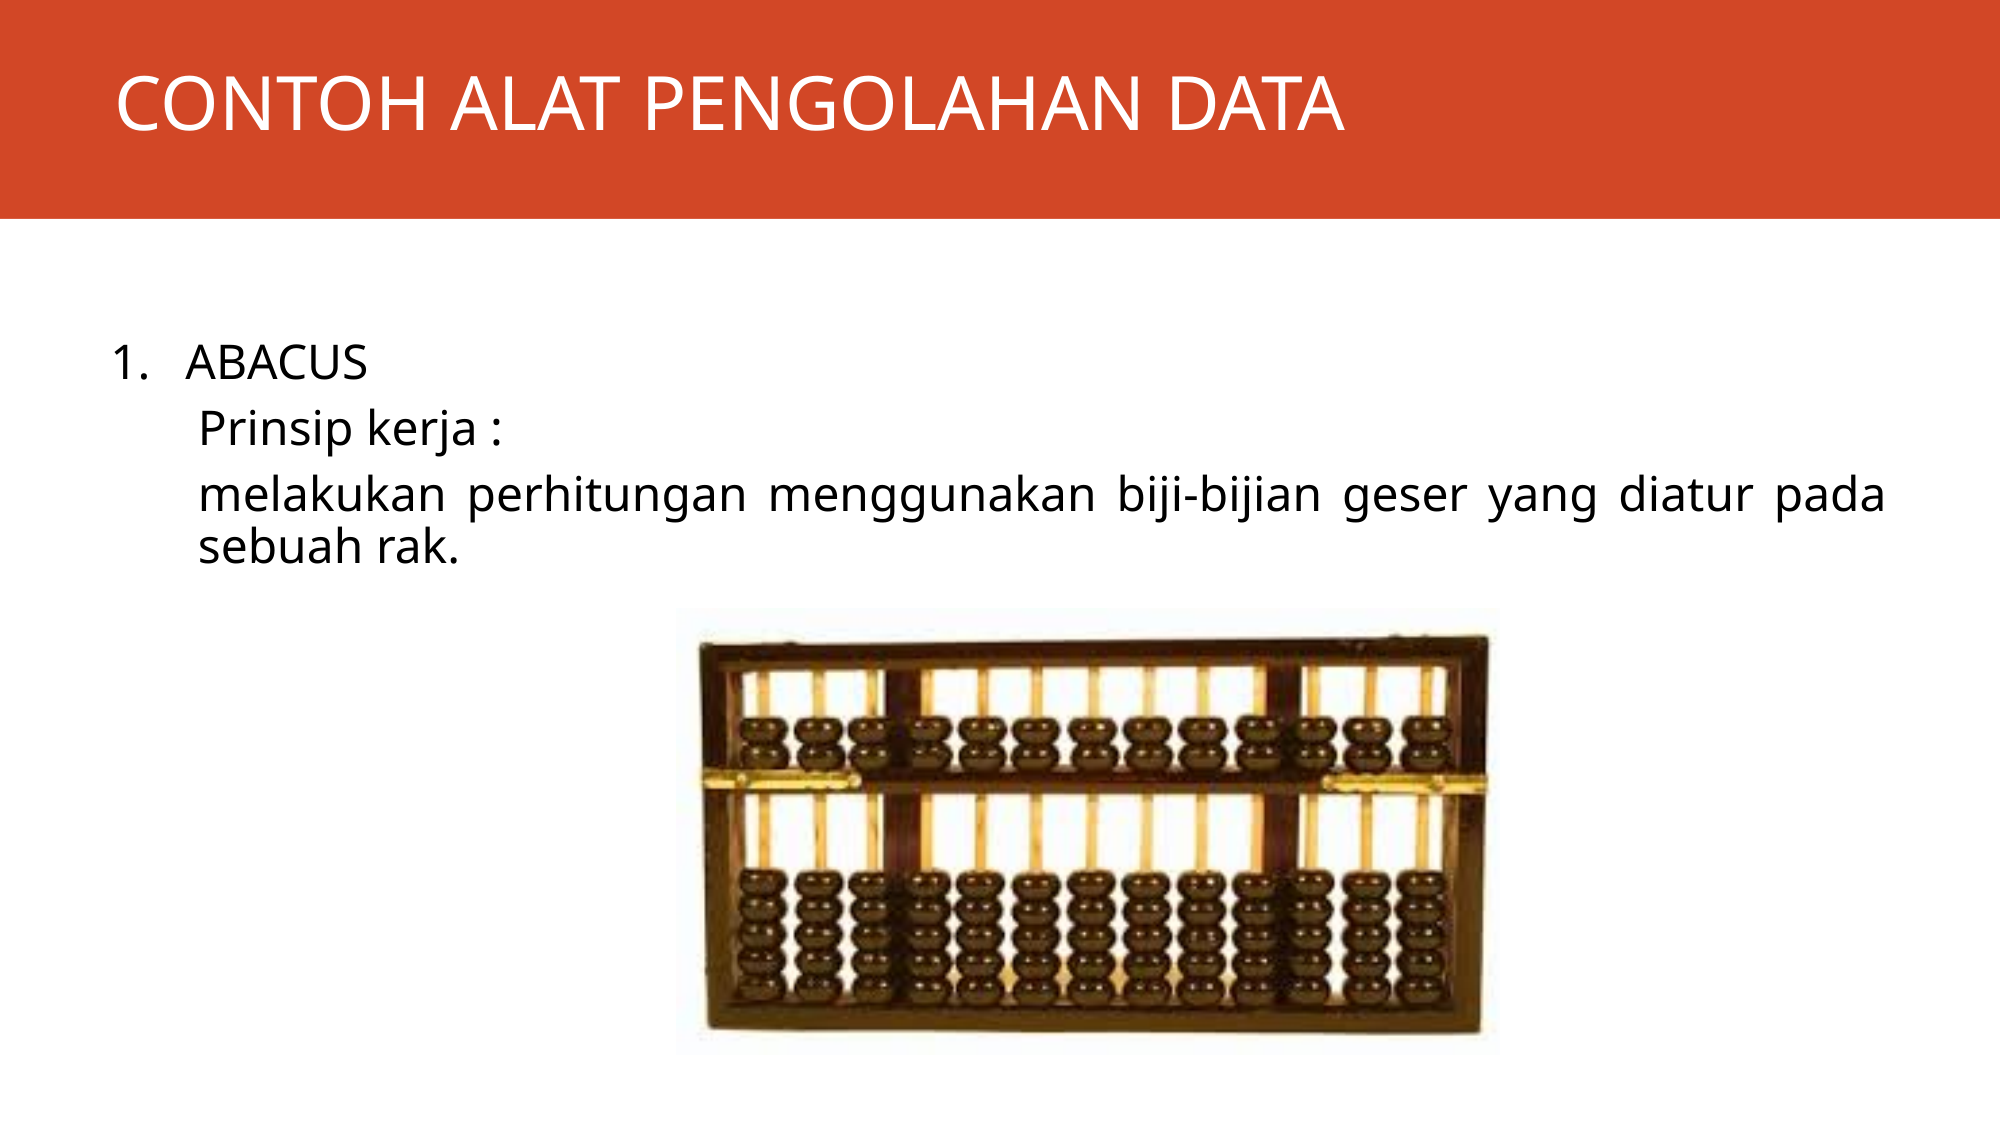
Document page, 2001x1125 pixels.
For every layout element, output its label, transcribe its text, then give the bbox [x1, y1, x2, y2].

picture [676, 608, 1500, 1055]
title CONTOH ALAT PENGOLAHAN DATA [99, 0, 1863, 202]
list ABACUS Prinsip kerja : melakukan perhitungan menggunakan biji-bijian geser yang diatur pada sebuah rak. [95, 330, 1905, 634]
